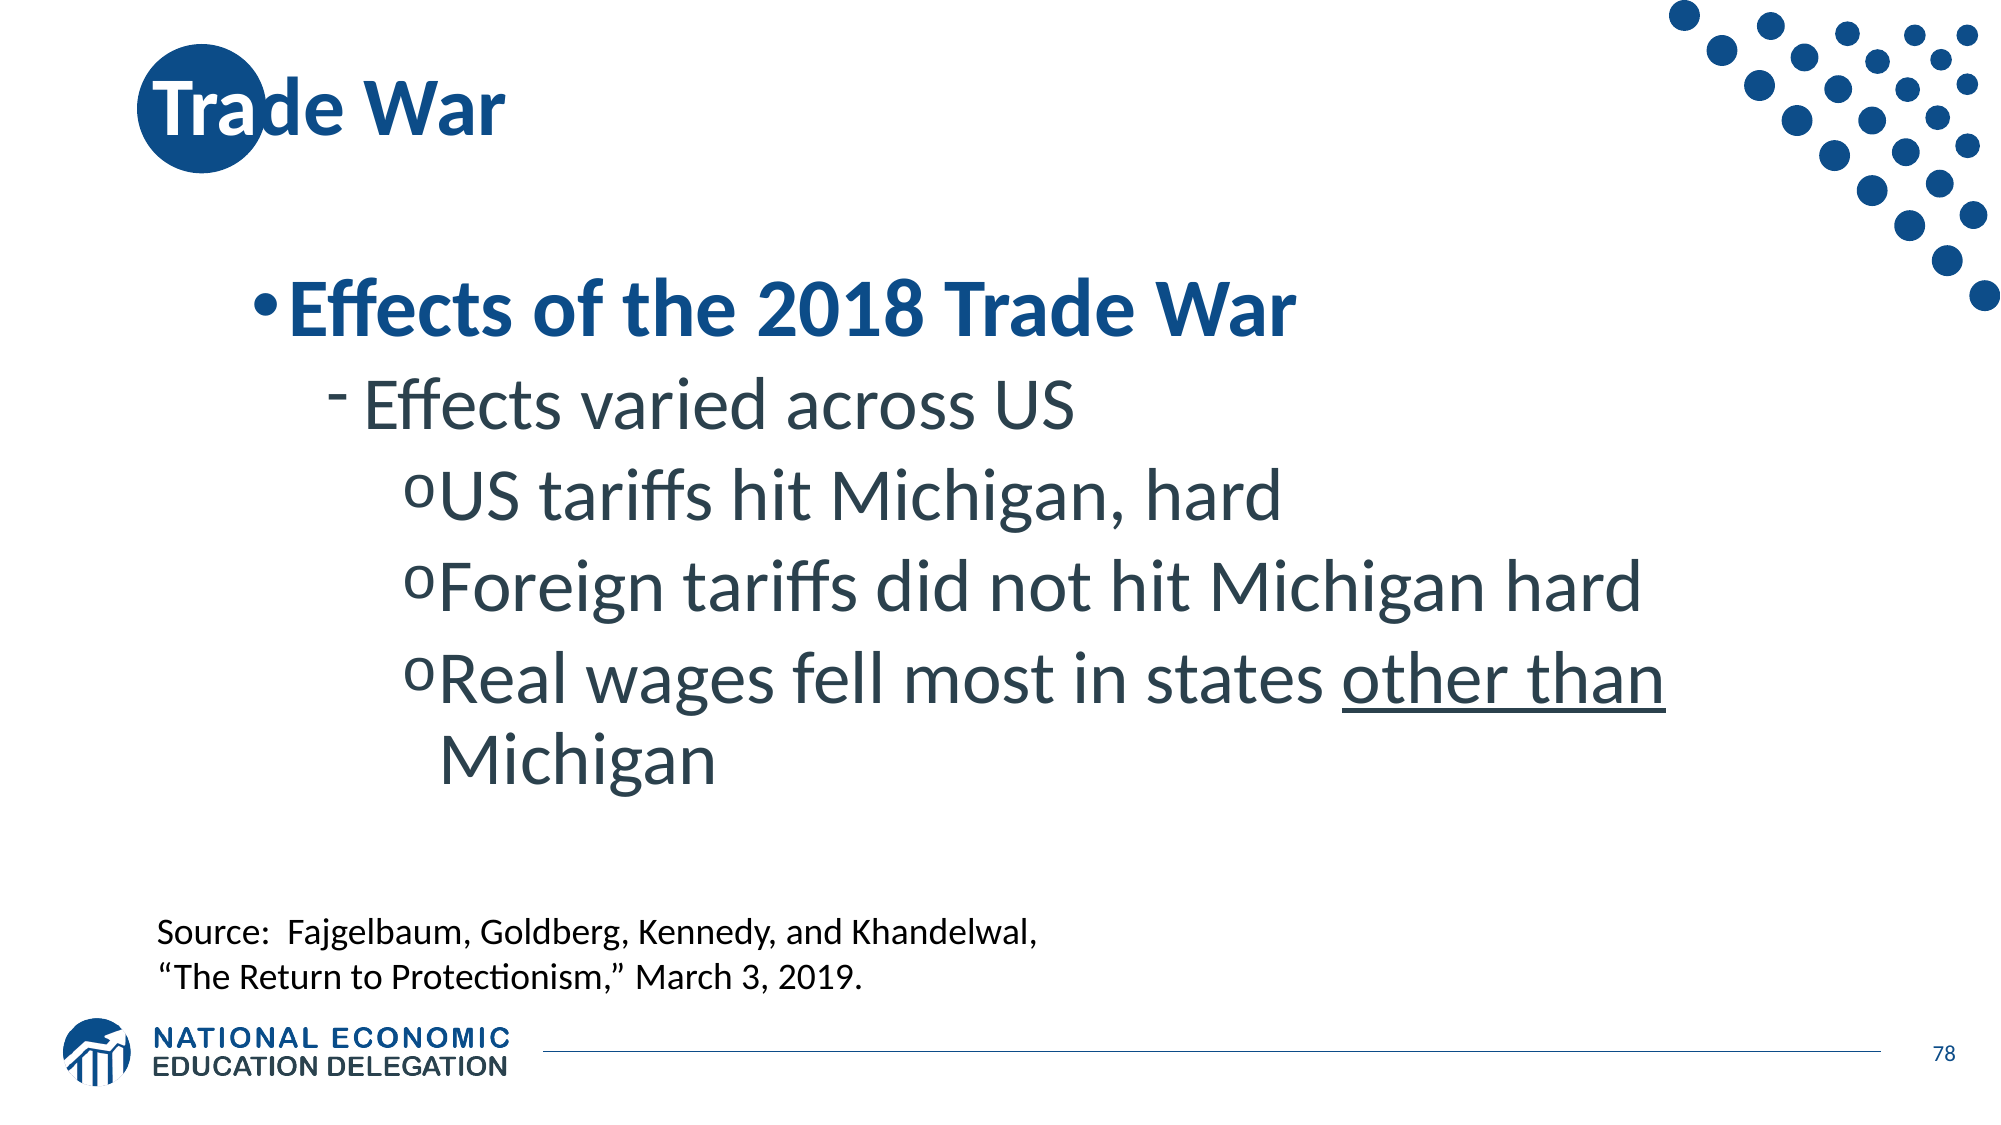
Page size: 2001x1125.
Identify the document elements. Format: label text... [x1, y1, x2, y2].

slide_number 78 [1521, 1022, 1972, 1082]
title Trade War [137, 0, 1863, 218]
text_box Source: Fajgelbaum, Goldberg, Kennedy, and Khandelwal, “The Return to Protectionism,” March 3, 2019. [142, 899, 1069, 1005]
picture [55, 1013, 520, 1091]
text_box Effects of the 2018 Trade War Effects varied across US US tariffs hit Michigan, hard Foreign tariffs did not hit Michigan hard Real wages fell most in states other than Michigan [236, 145, 1820, 1011]
